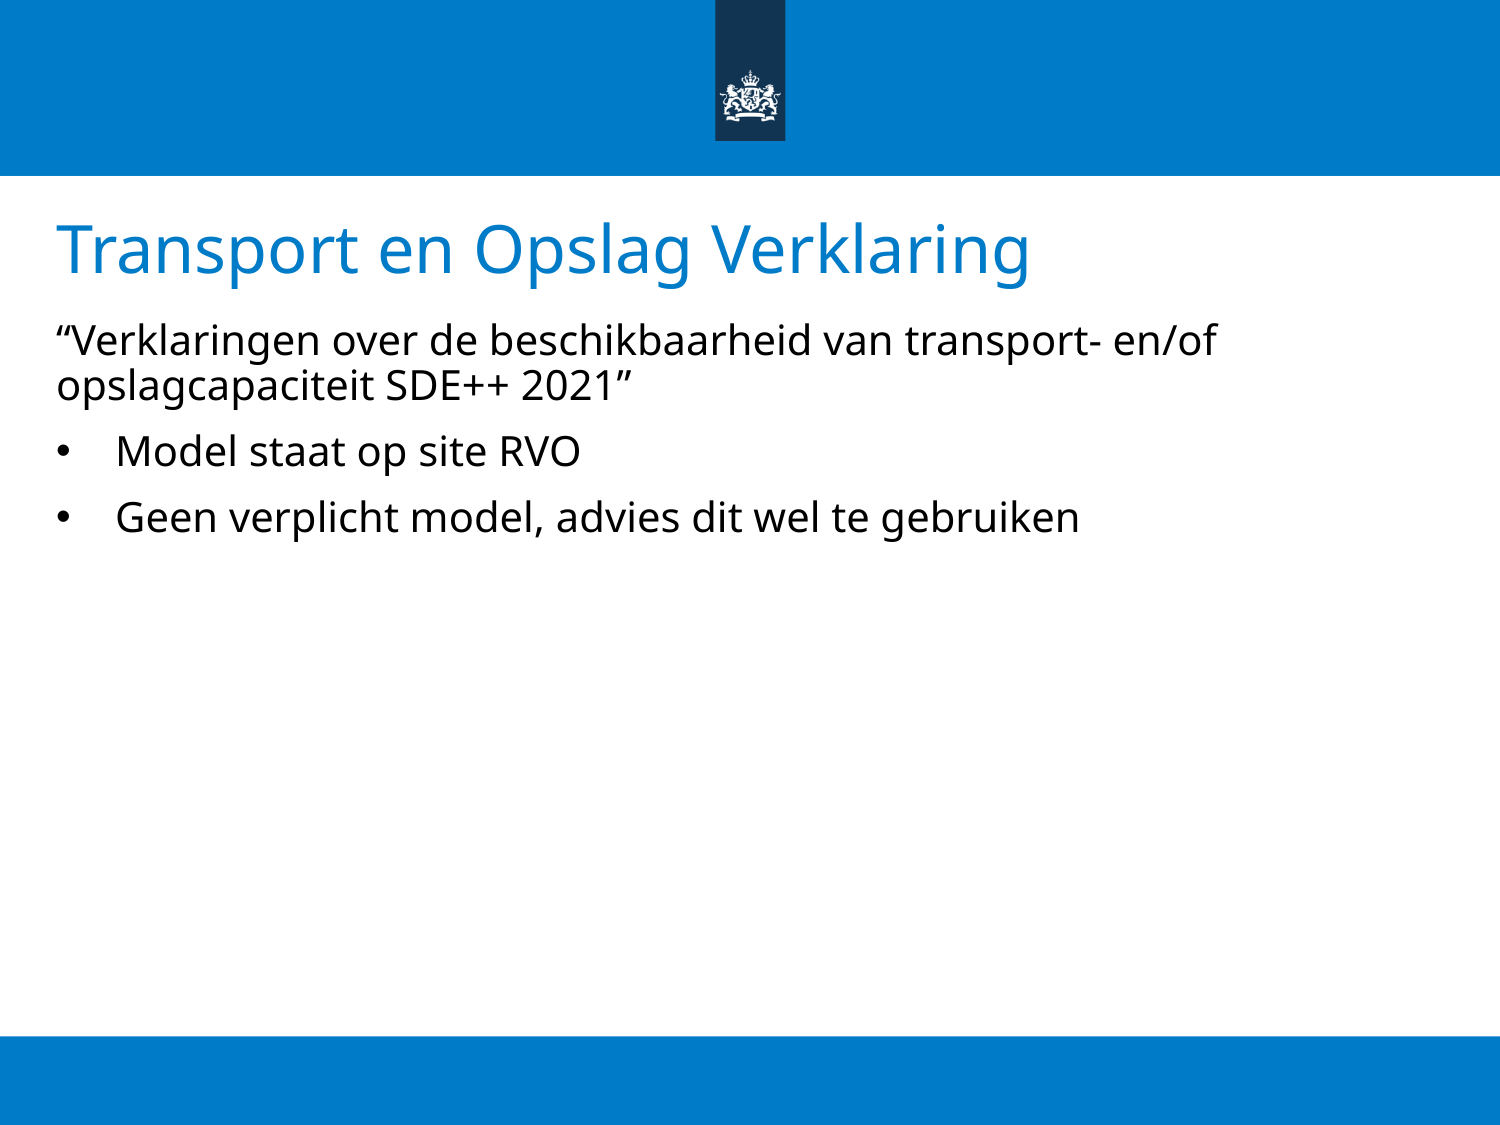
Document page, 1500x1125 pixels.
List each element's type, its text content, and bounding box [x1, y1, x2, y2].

list “Verklaringen over de beschikbaarheid van transport- en/of opslagcapaciteit SDE++ 2021” Model staat op site RVO Geen verplicht model, advies dit wel te gebruiken [41, 312, 1459, 974]
title Transport en Opslag Verklaring [41, 207, 1459, 303]
picture [0, 0, 1500, 141]
